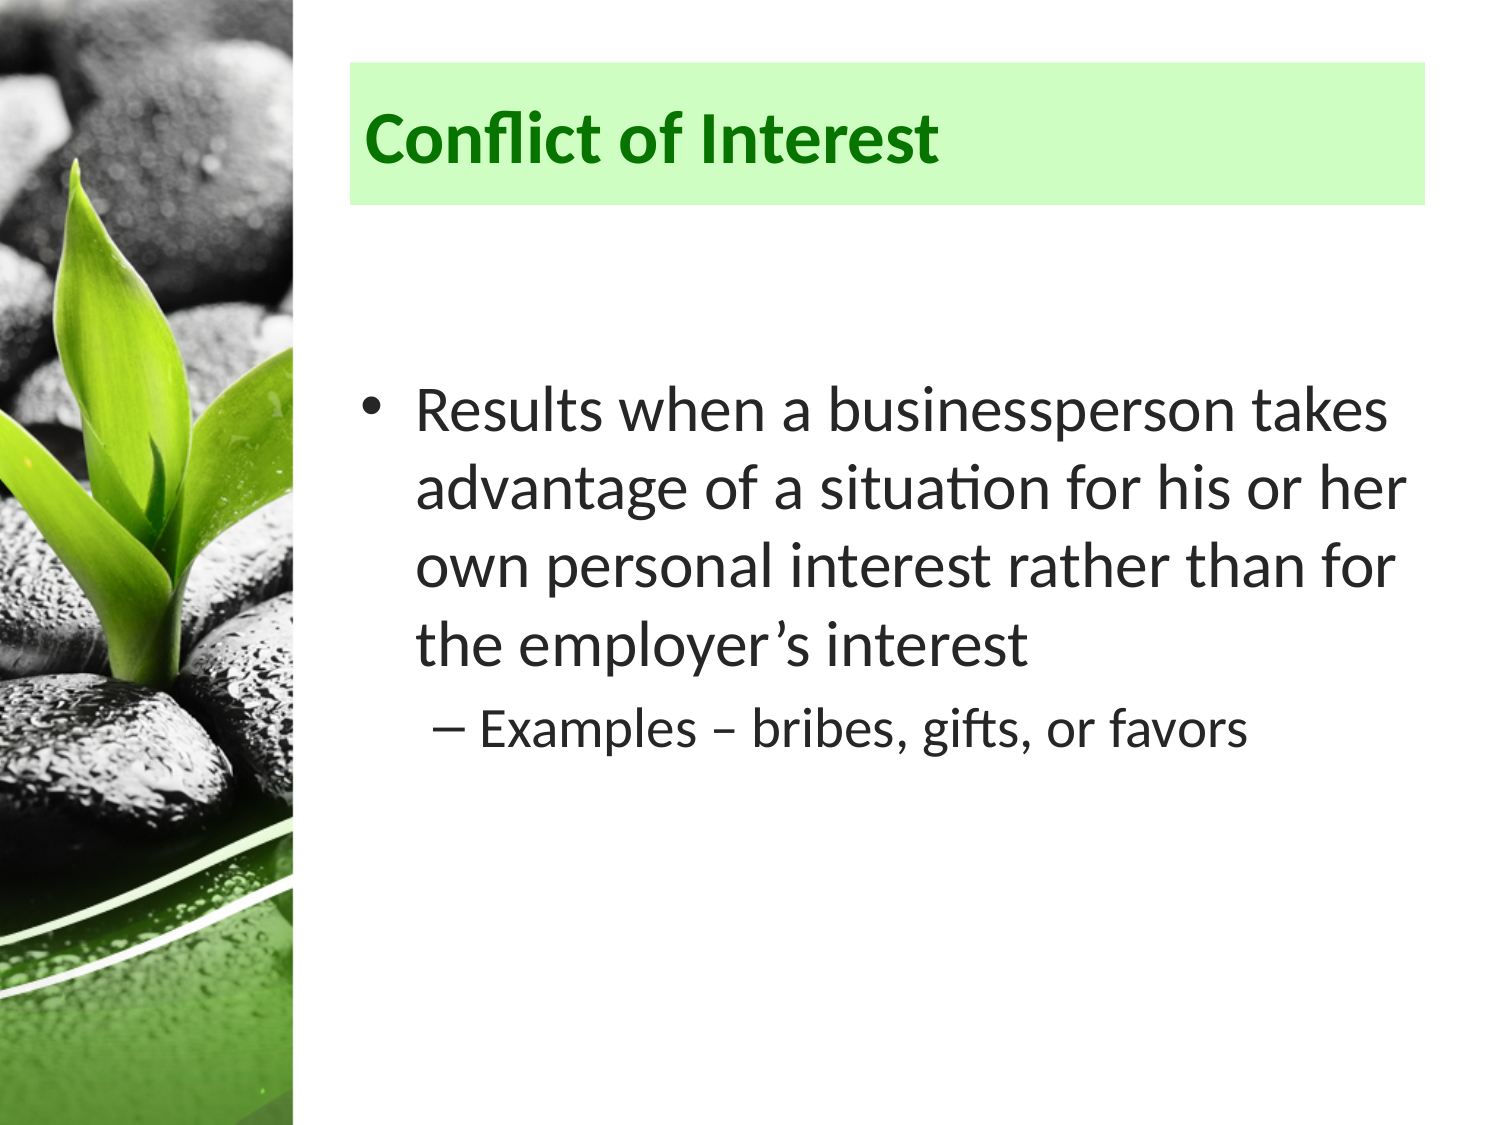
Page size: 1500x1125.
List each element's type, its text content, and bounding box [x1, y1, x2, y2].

title Conflict of Interest [350, 62, 1425, 205]
picture [0, 0, 1500, 1125]
list Results when a businessperson takes advantage of a situation for his or her own personal interest rather than for the employer’s interest Examples – bribes, gifts, or favors [345, 358, 1438, 767]
